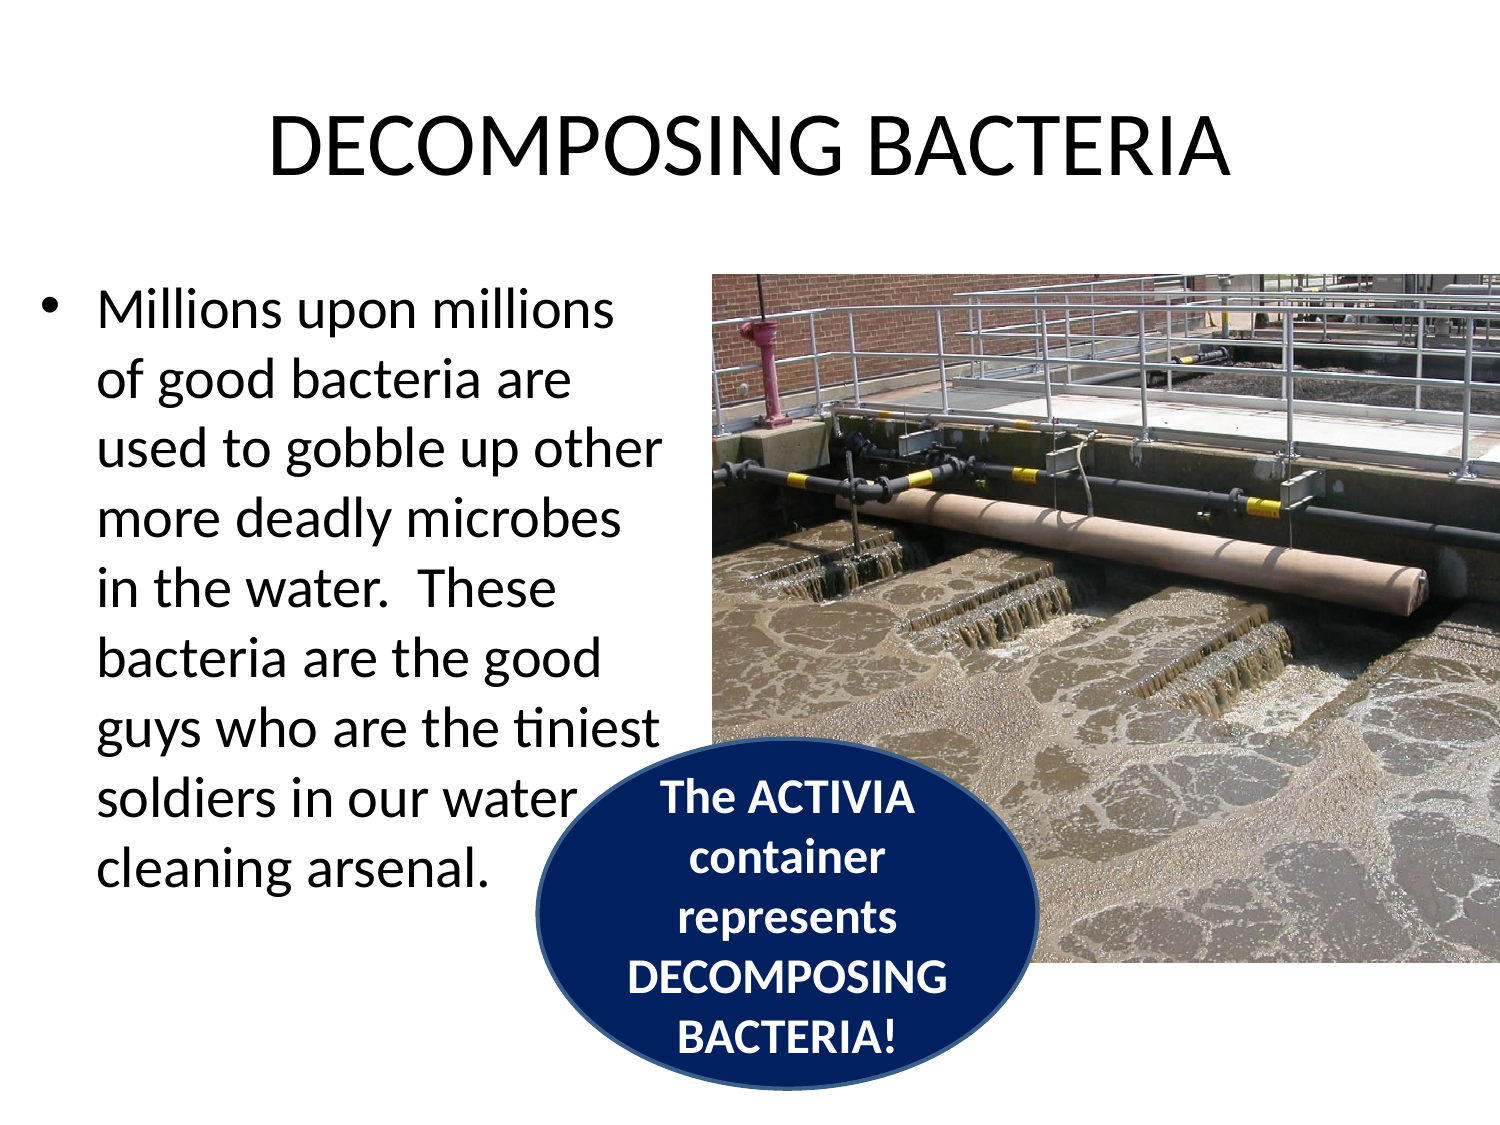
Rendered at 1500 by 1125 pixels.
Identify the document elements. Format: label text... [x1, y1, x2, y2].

title DECOMPOSING BACTERIA [75, 45, 1425, 233]
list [712, 274, 1500, 963]
list Millions upon millions of good bacteria are used to gobble up other more deadly microbes in the water. These bacteria are the good guys who are the tiniest soldiers in our water cleaning arsenal. [24, 262, 688, 1005]
text_box The ACTIVIA container represents DECOMPOSING BACTERIA! [535, 745, 1026, 1091]
